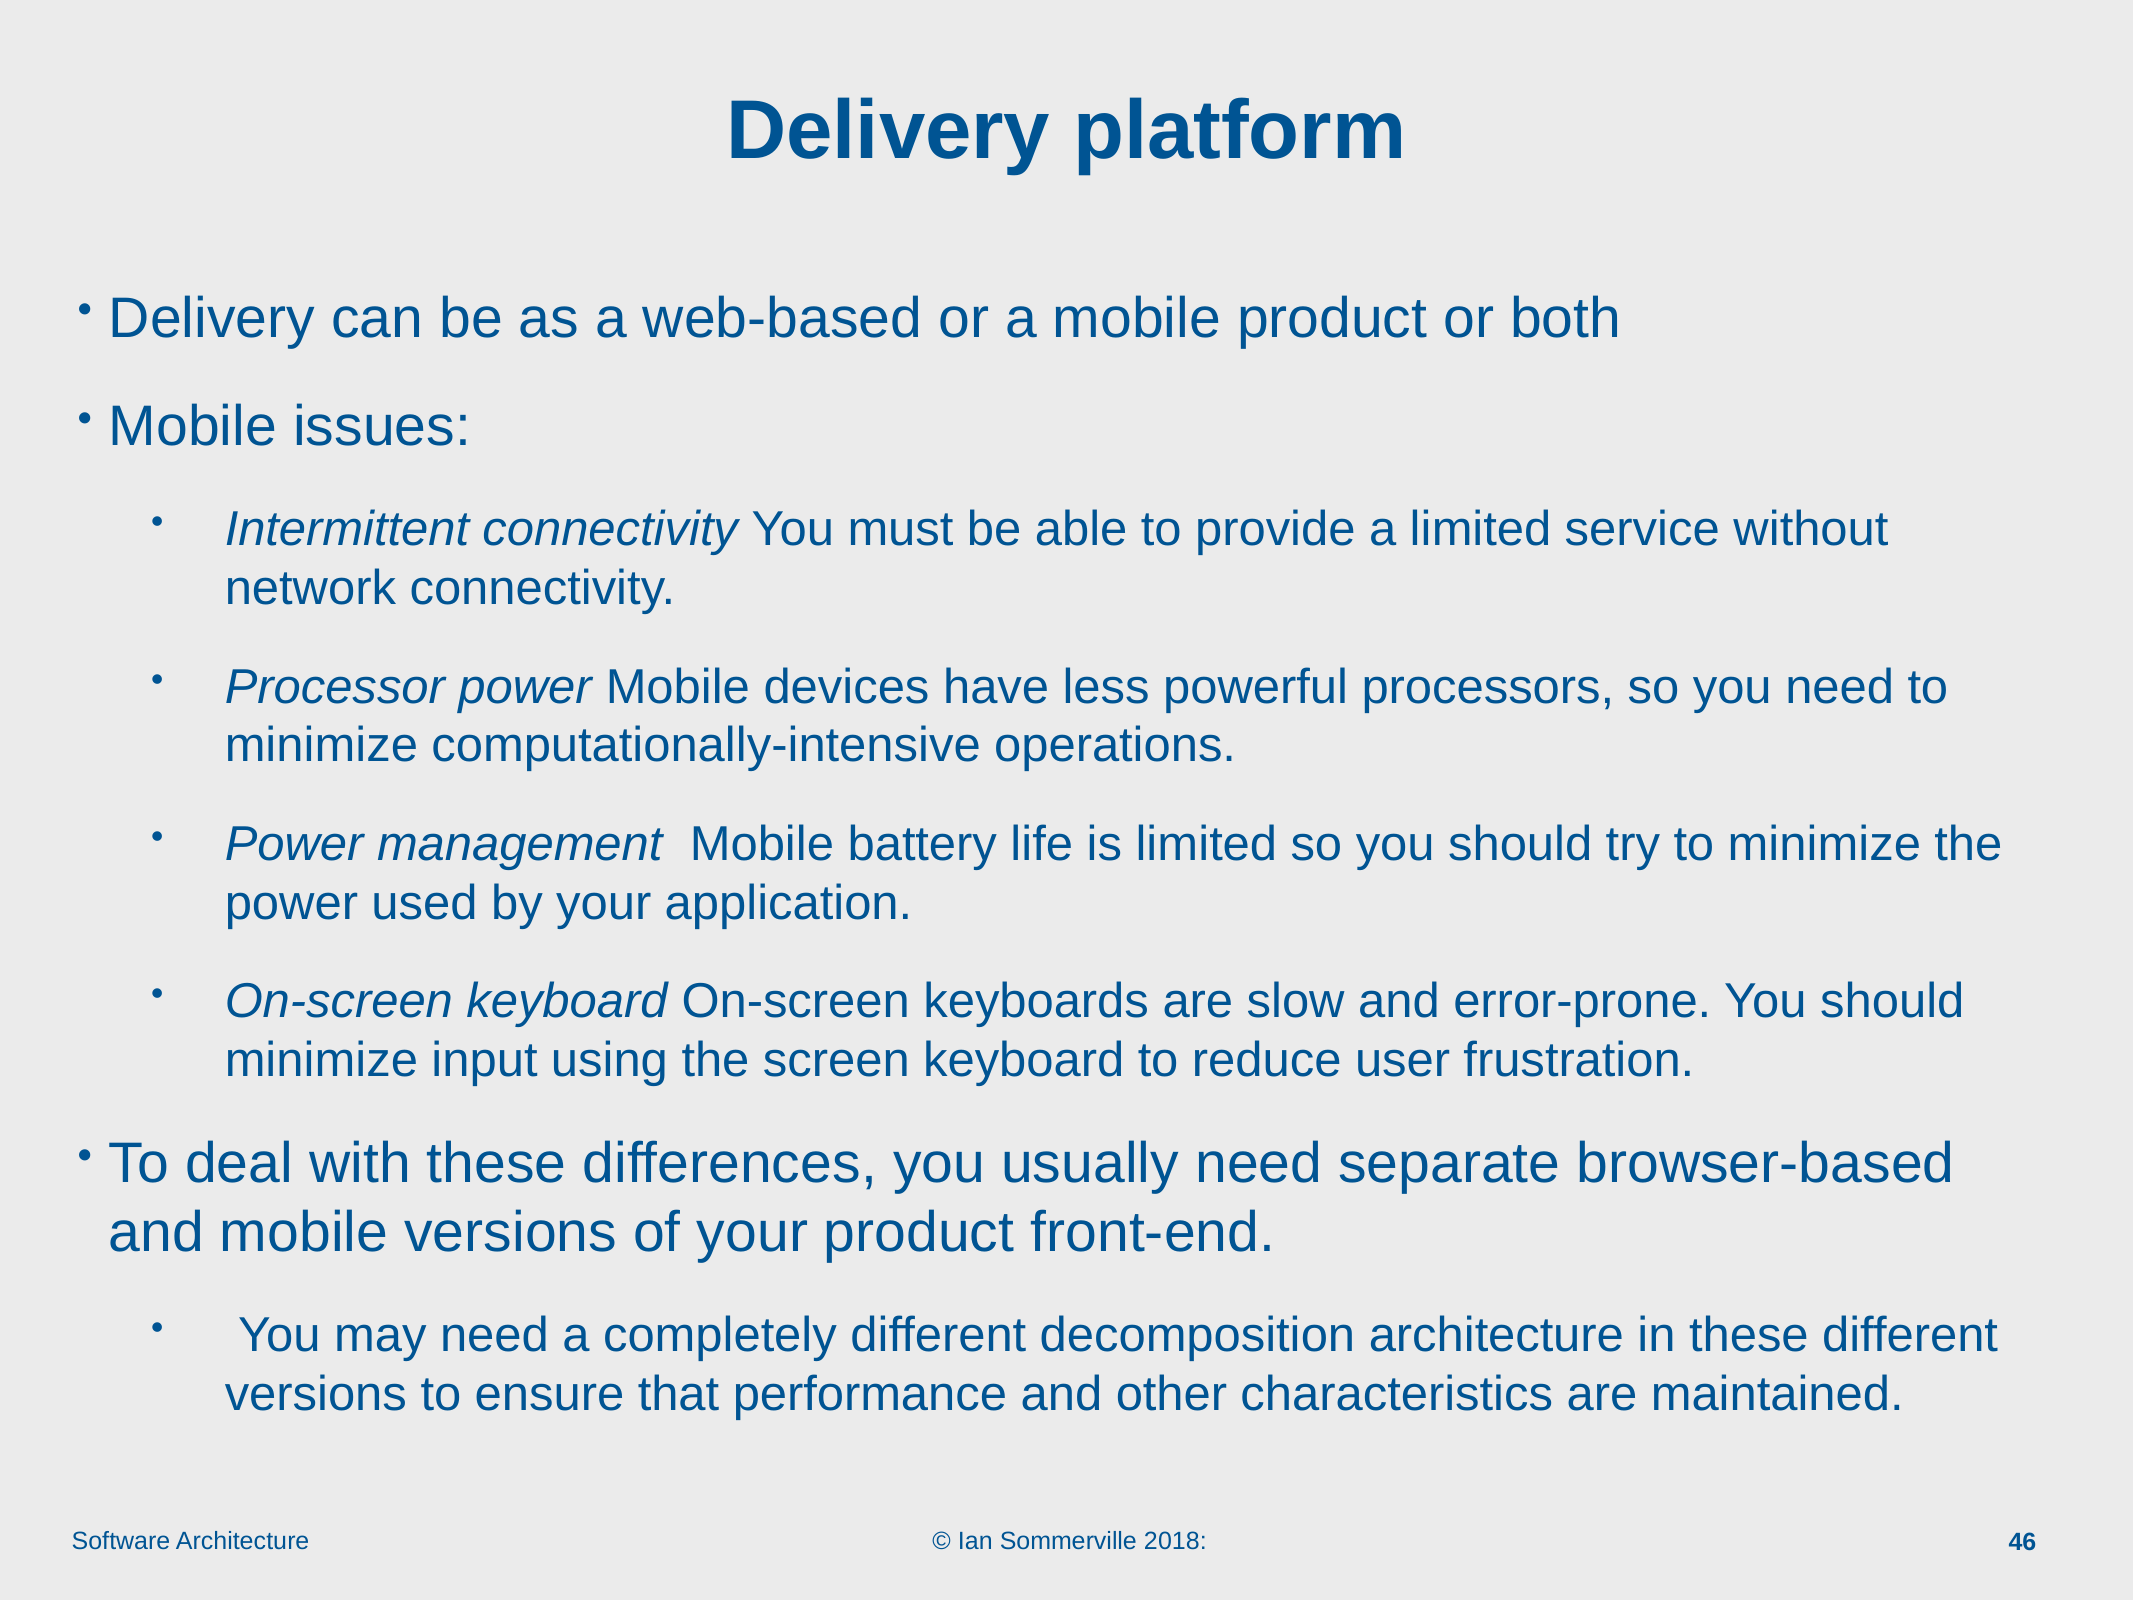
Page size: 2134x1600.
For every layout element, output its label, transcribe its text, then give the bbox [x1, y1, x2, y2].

slide_number 46 [1997, 1516, 2046, 1563]
list Delivery can be as a web-based or a mobile product or both Mobile issues: Intermittent connectivity You must be able to provide a limited service without network connectivity. Processor power Mobile devices have less powerful processors, so you need to minimize computationally-intensive operations. Power management Mobile battery life is limited so you should try to minimize the power used by your application. On-screen keyboard On-screen keyboards are slow and error-prone. You should minimize input using the screen keyboard to reduce user frustration. To deal with these differences, you usually need separate browser-based and mobile versions of your product front-end. You may need a completely different decomposition architecture in these different versions to ensure that performance and other characteristics are maintained. [68, 271, 2016, 1454]
title Delivery platform [80, 66, 2053, 248]
